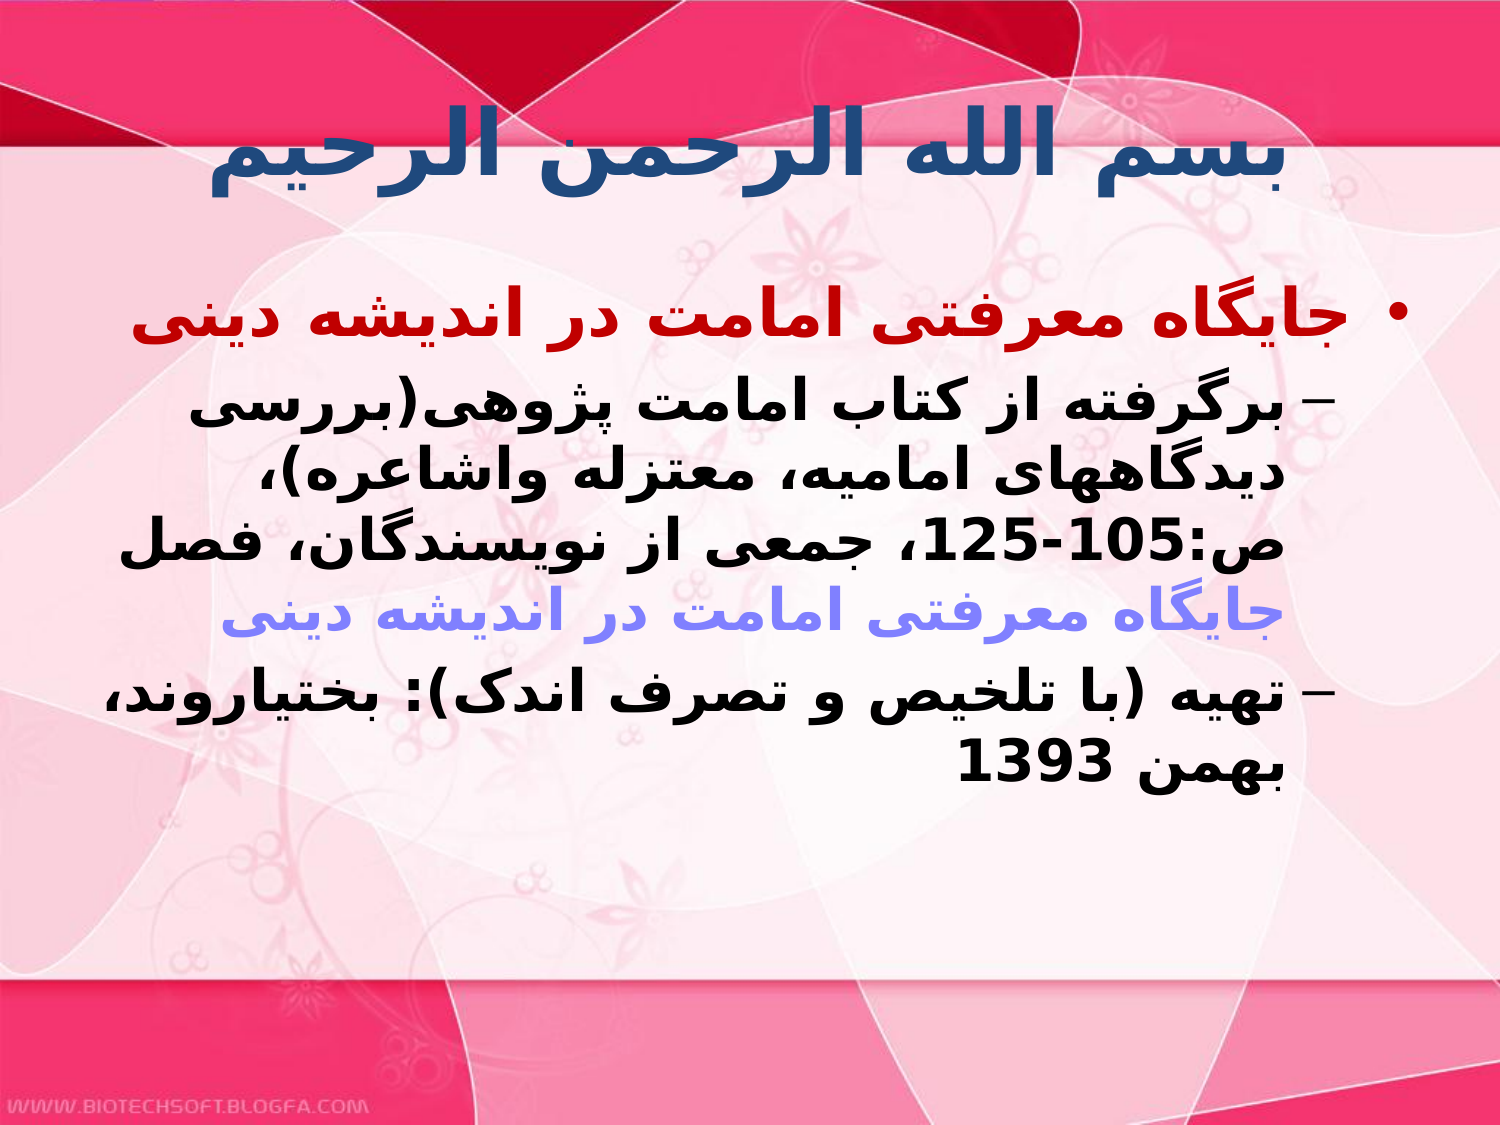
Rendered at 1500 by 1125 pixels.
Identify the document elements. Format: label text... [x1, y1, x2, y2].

list جايگاه معرفتى امامت در انديشه دينى‏ برگرفته از کتاب امامت پژوهى(بررسى ديدگاههاى اماميه، معتزله واشاعره)، ص:105-125، جمعی از نویسندگان، فصل جايگاه معرفتى امامت در انديشه دينى‏ تهیه (با تلخیص و تصرف اندک): بختیاروند، بهمن 1393 [75, 262, 1425, 1005]
title بسم الله الرحمن الرحیم [75, 45, 1425, 233]
picture [0, 0, 1500, 1125]
